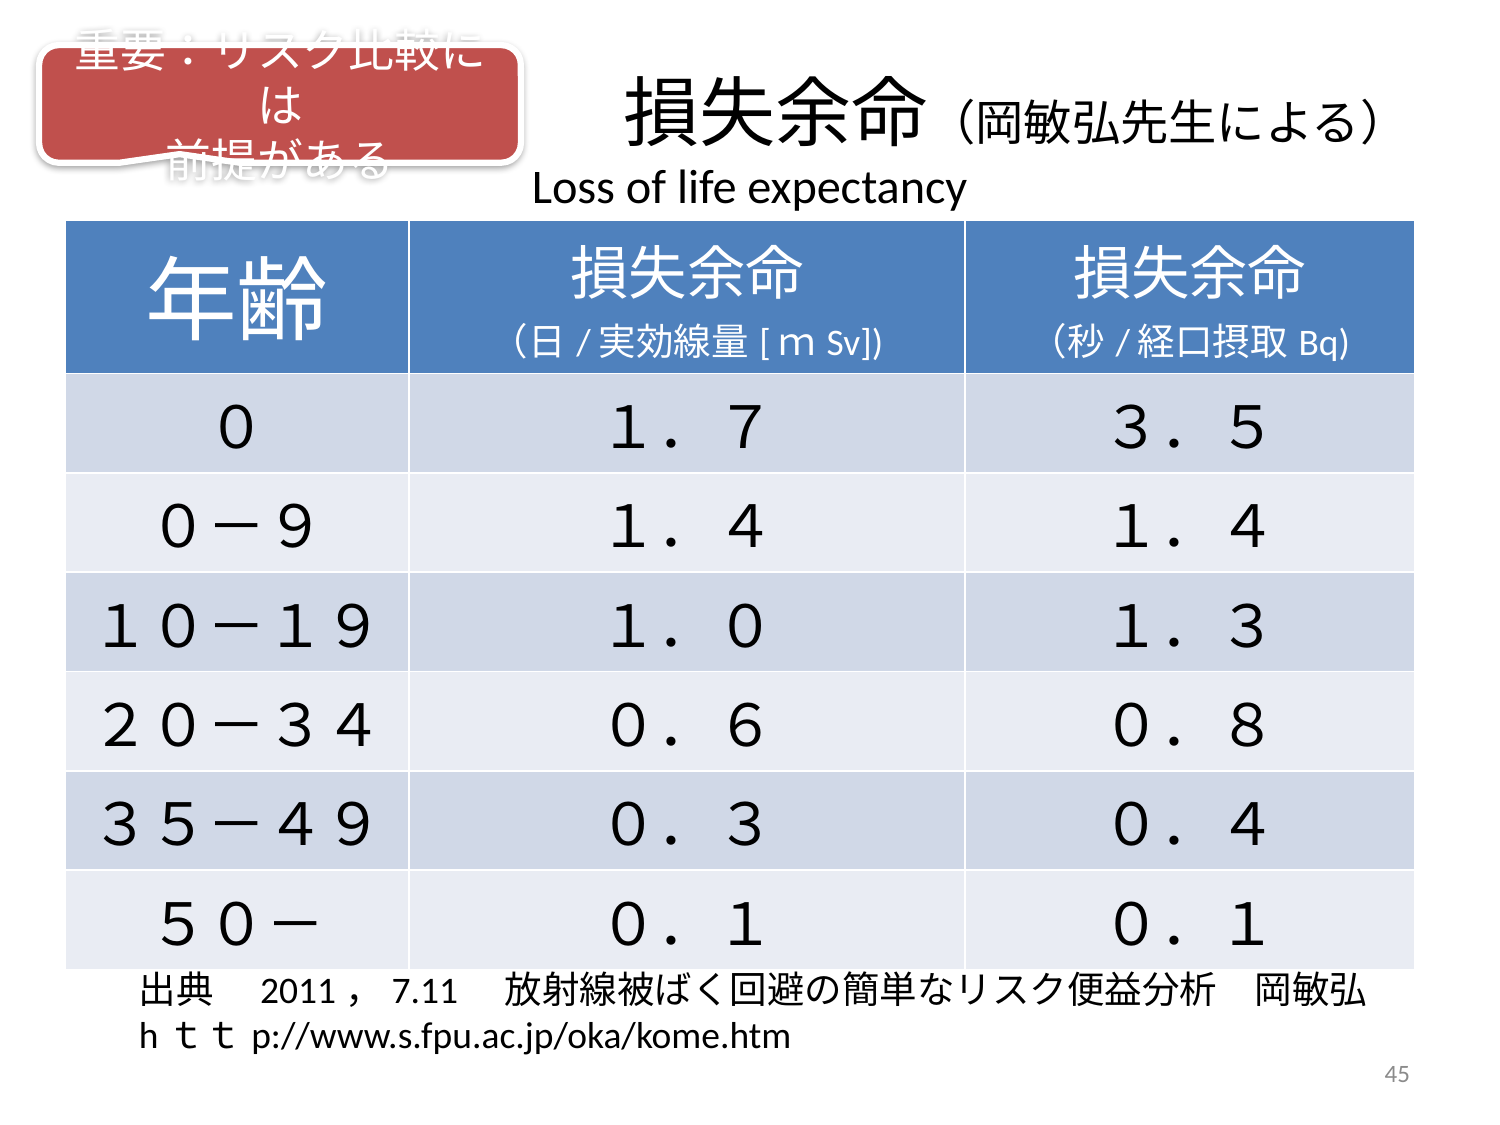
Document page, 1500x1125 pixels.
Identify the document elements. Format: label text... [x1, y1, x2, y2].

table_cell ０．１ [410, 871, 964, 958]
table_header 損失余命 （秒/経口摂取Bq) [966, 221, 1414, 373]
table_cell ３．５ [966, 374, 1414, 472]
text_box 重要：リスク比較には 前提がある [35, 41, 525, 166]
table_cell ２０－３４ [66, 672, 408, 770]
text_box 出典 2011，7.11 放射線被ばく回避の簡単なリスク便益分析 岡敏弘 hｔｔp://www.s.fpu.ac.jp/oka/kome.htm [123, 958, 1434, 1064]
table_cell １．７ [410, 374, 964, 472]
table_cell ０－９ [66, 474, 408, 571]
table_cell ０．４ [966, 772, 1414, 869]
table_header 年齢 [66, 221, 408, 373]
table_cell ０．８ [966, 672, 1414, 770]
table_cell １０－１９ [66, 573, 408, 671]
table_cell １．４ [966, 474, 1414, 571]
table_cell １．４ [410, 474, 964, 571]
table_cell ５０－ [66, 871, 408, 969]
table_cell ０ [66, 374, 408, 472]
table_header 損失余命 （日/実効線量[ｍSv]) [410, 221, 964, 373]
title 損失余命（岡敏弘先生による） Loss of life expectancy [75, 45, 1425, 233]
slide_number 45 [1074, 1064, 1425, 1103]
table_cell ０．１ [966, 871, 1414, 958]
table_cell ０．６ [410, 672, 964, 770]
table_cell １．０ [410, 573, 964, 671]
table_cell １．３ [966, 573, 1414, 671]
table_cell ０．３ [410, 772, 964, 869]
table_cell ３５－４９ [66, 772, 408, 869]
